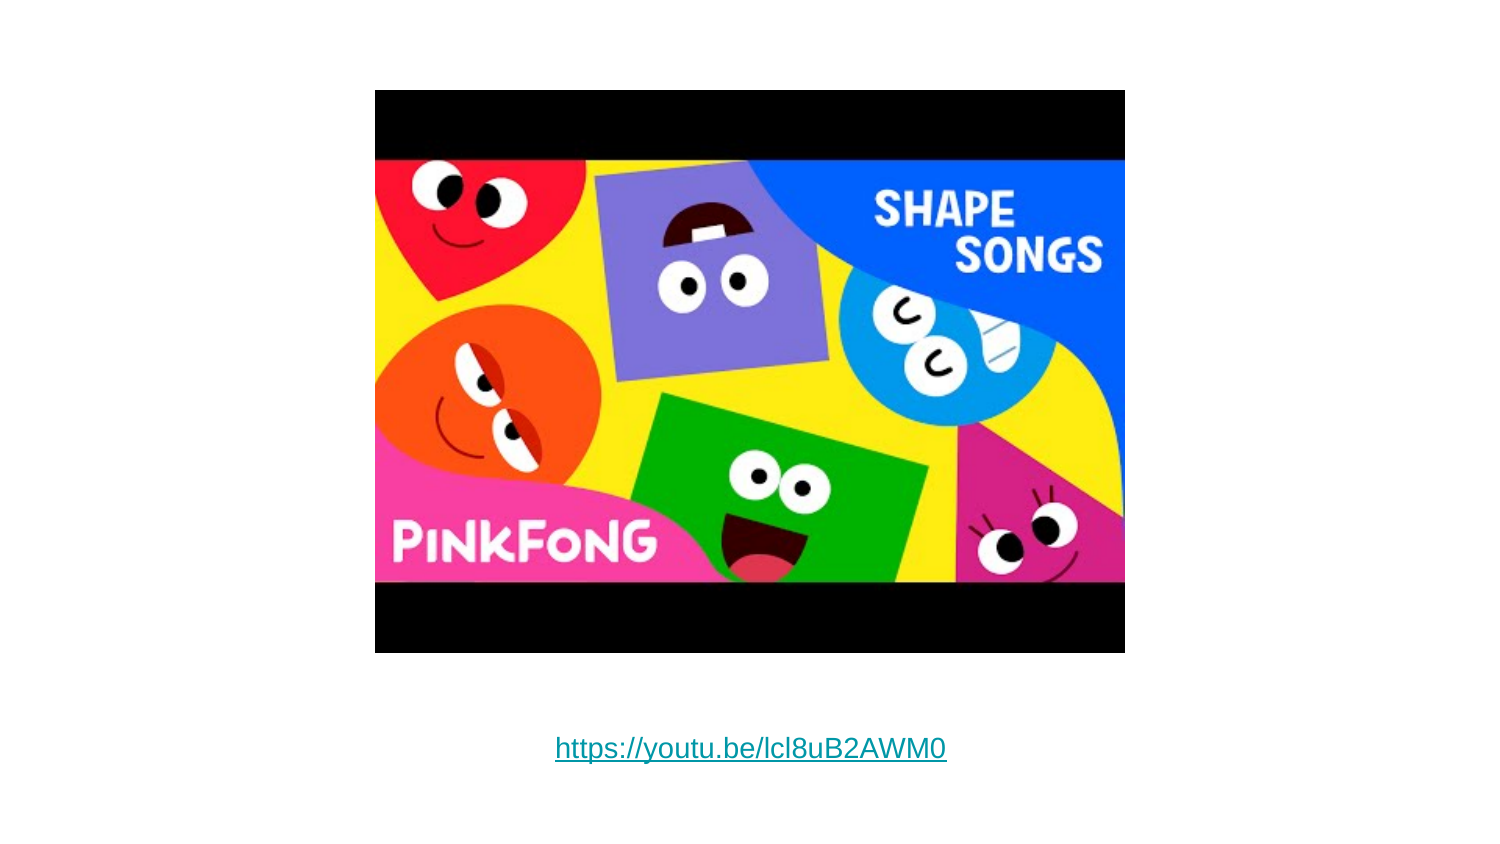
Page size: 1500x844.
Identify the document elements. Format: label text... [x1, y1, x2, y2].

text_box https://youtu.be/lcl8uB2AWM0 [539, 714, 1032, 815]
picture [374, 89, 1126, 653]
